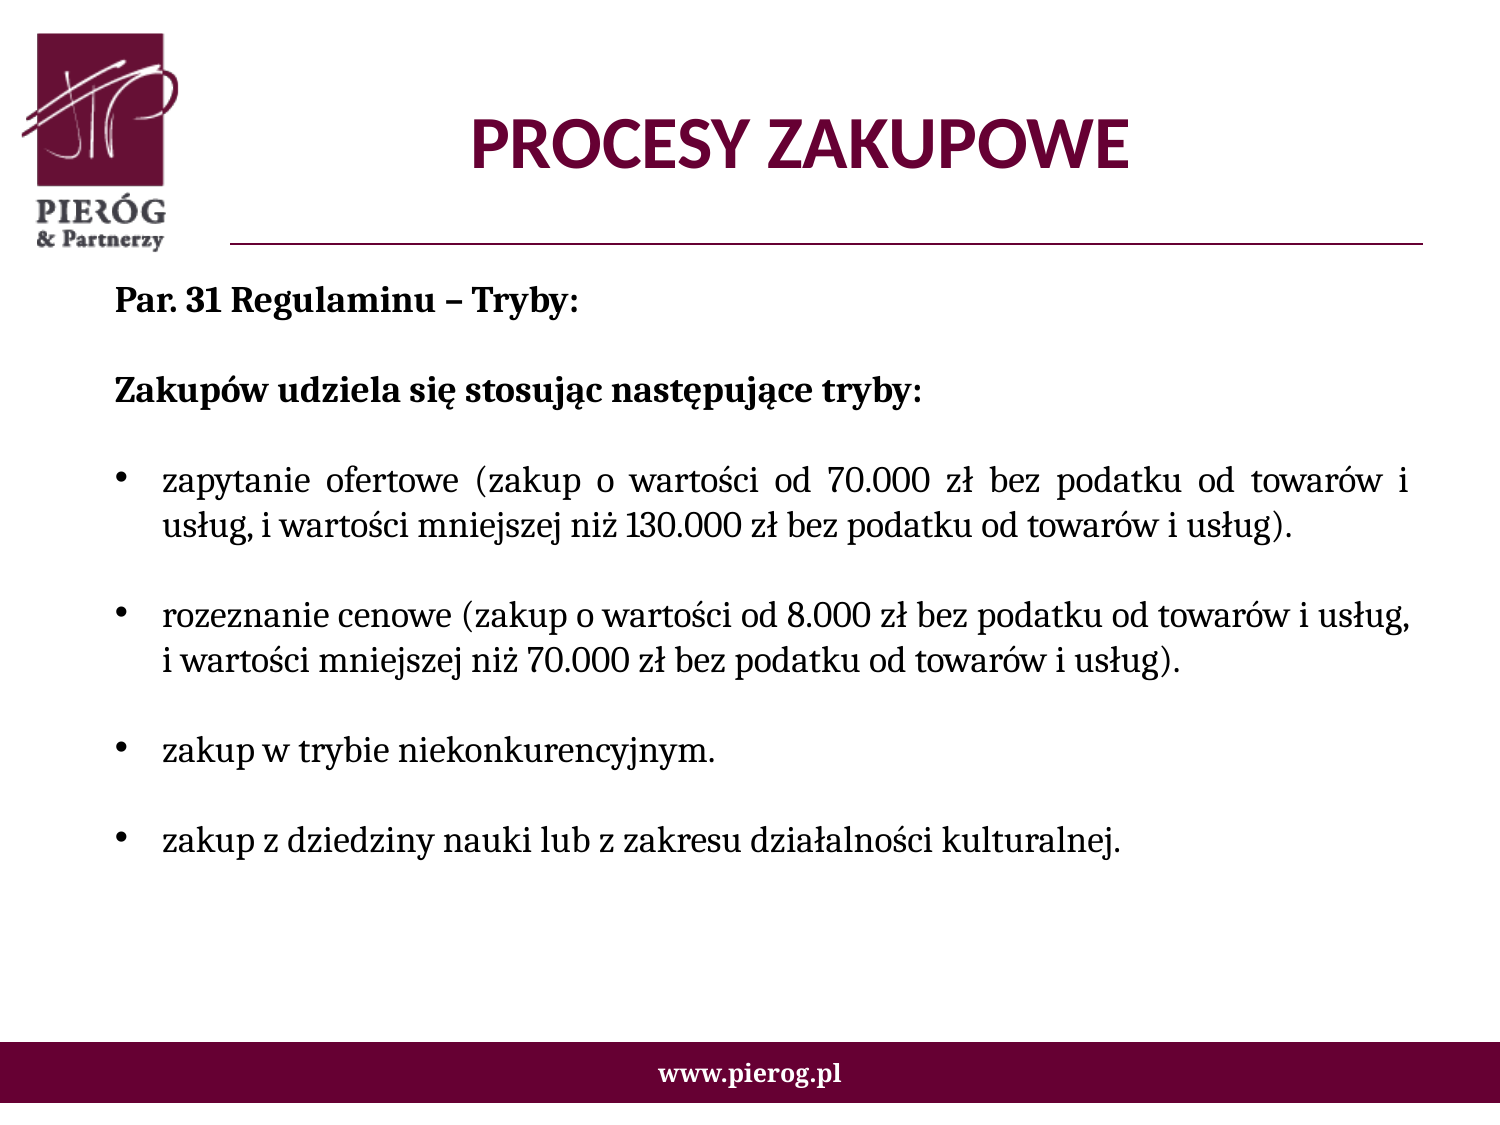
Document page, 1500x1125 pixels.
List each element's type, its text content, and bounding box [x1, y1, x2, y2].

text_box Par. 31 Regulaminu – Tryby: Zakupów udziela się stosując następujące tryby: zapytanie ofertowe (zakup o wartości od 70.000 zł bez podatku od towarów i usług, i wartości mniejszej niż 130.000 zł bez podatku od towarów i usług). rozeznanie cenowe (zakup o wartości od 8.000 zł bez podatku od towarów i usług, i wartości mniejszej niż 70.000 zł bez podatku od towarów i usług). zakup w trybie niekonkurencyjnym. zakup z dziedziny nauki lub z zakresu działalności kulturalnej. [100, 267, 1425, 912]
title PROCESY ZAKUPOWE [75, 45, 1425, 233]
picture [0, 0, 205, 279]
